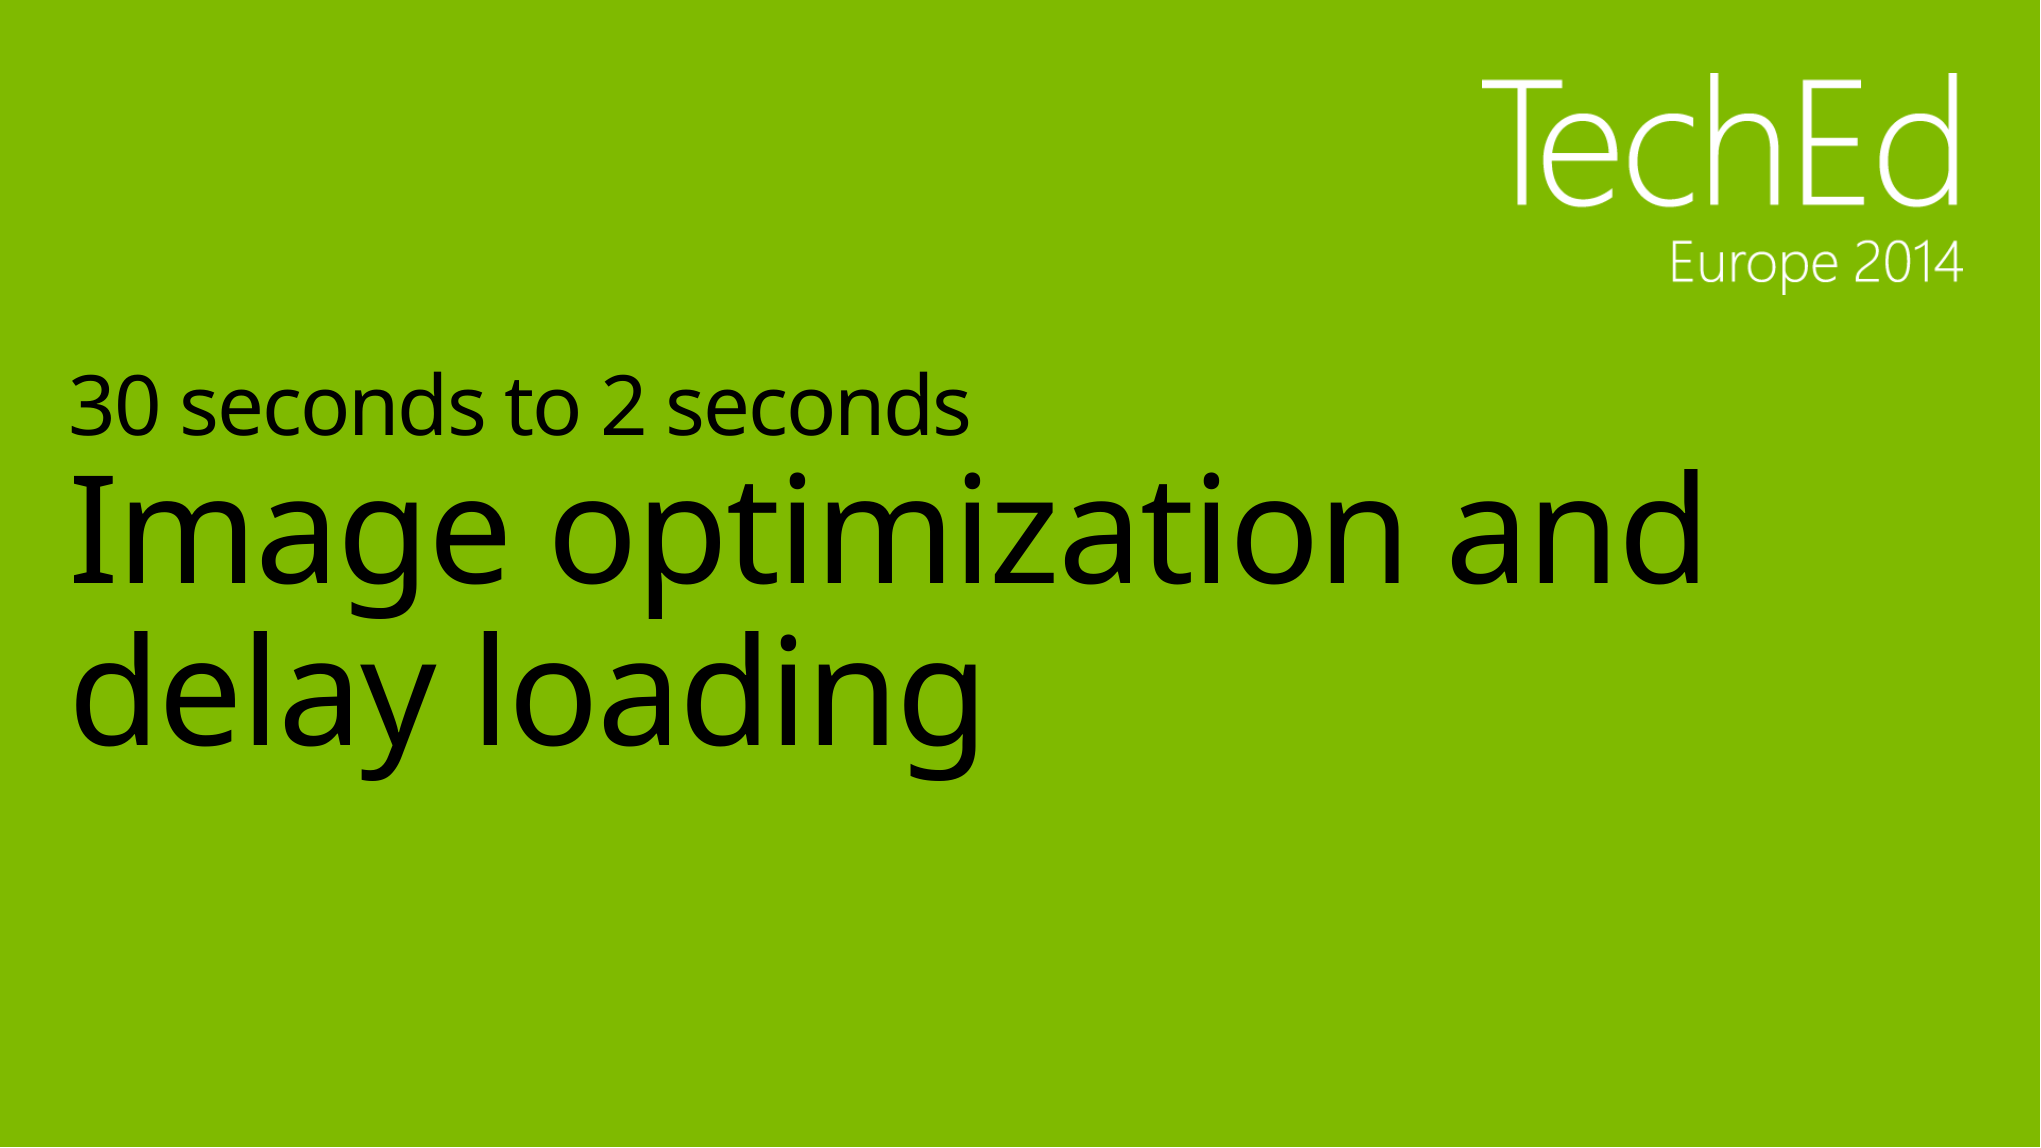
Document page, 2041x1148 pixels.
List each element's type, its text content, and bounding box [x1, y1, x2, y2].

title 30 seconds to 2 seconds Image optimization and delay loading [45, 348, 1996, 650]
picture [1482, 73, 1963, 295]
